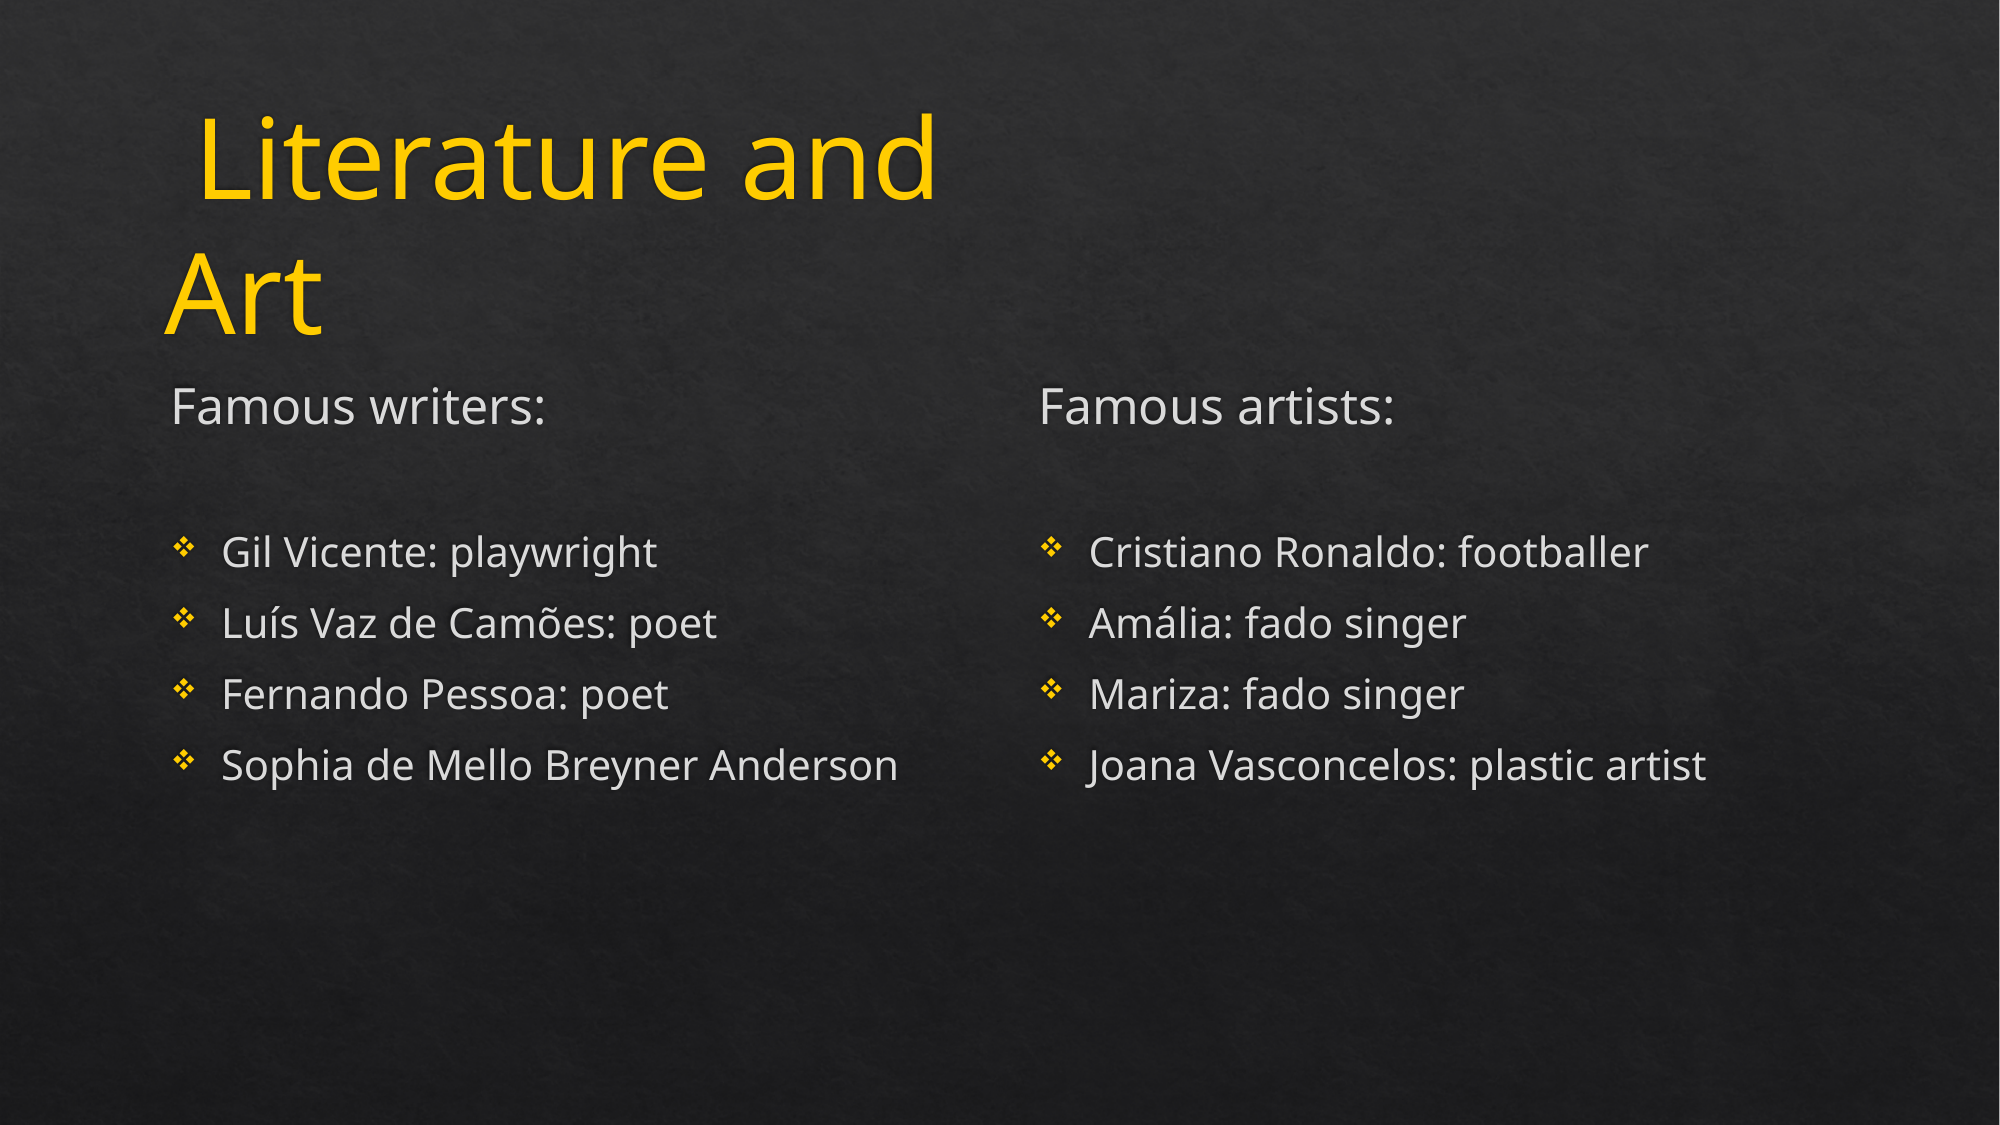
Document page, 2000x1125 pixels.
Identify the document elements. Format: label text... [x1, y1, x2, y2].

list Famous writers: Gil Vicente: playwright Luís Vaz de Camões: poet Fernando Pessoa: poet Sophia de Mello Breyner Anderson [149, 284, 980, 950]
list Famous artists: Cristiano Ronaldo: footballer Amália: fado singer Mariza: fado singer Joana Vasconcelos: plastic artist [1017, 284, 1848, 950]
title Literature and Art [149, 184, 1130, 260]
